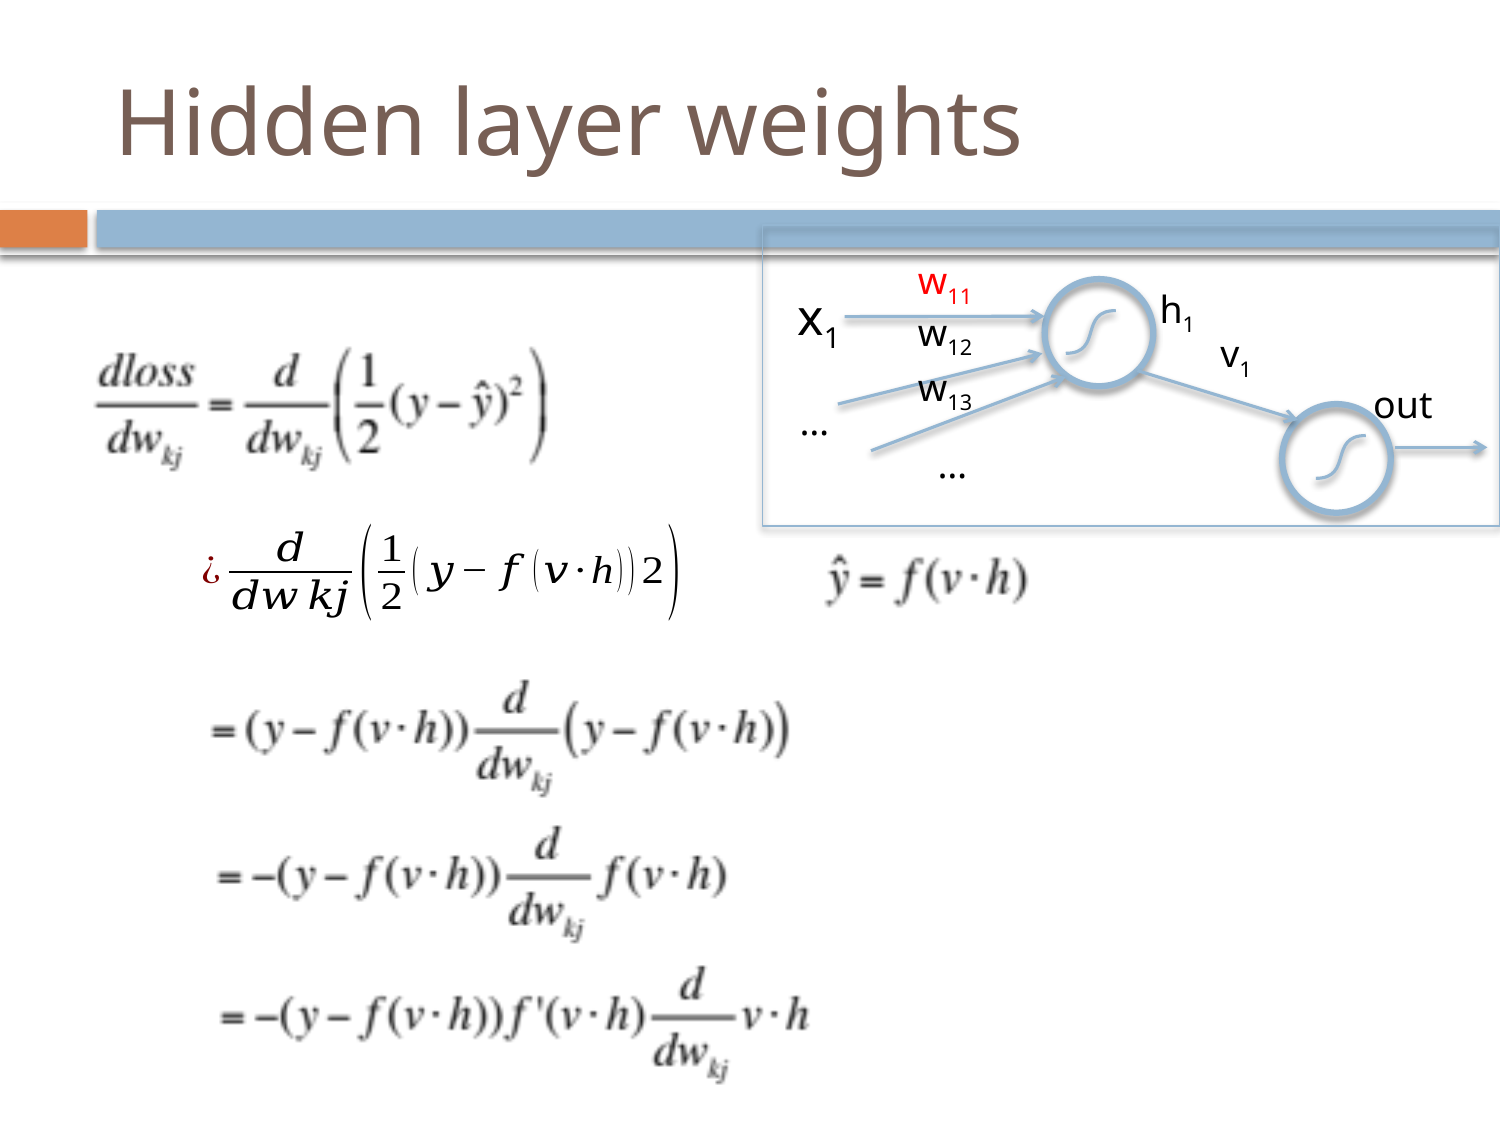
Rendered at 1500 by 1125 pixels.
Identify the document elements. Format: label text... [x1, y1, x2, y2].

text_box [214, 952, 813, 1088]
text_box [845, 317, 1043, 324]
title Hidden layer weights [99, 37, 1438, 200]
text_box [88, 335, 549, 476]
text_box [1137, 370, 1299, 421]
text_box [206, 665, 793, 802]
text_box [870, 376, 1066, 452]
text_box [837, 353, 1043, 405]
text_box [212, 812, 730, 948]
text_box [762, 224, 1500, 527]
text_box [820, 549, 1030, 612]
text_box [1065, 310, 1117, 354]
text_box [1397, 450, 1485, 455]
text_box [1315, 435, 1367, 479]
